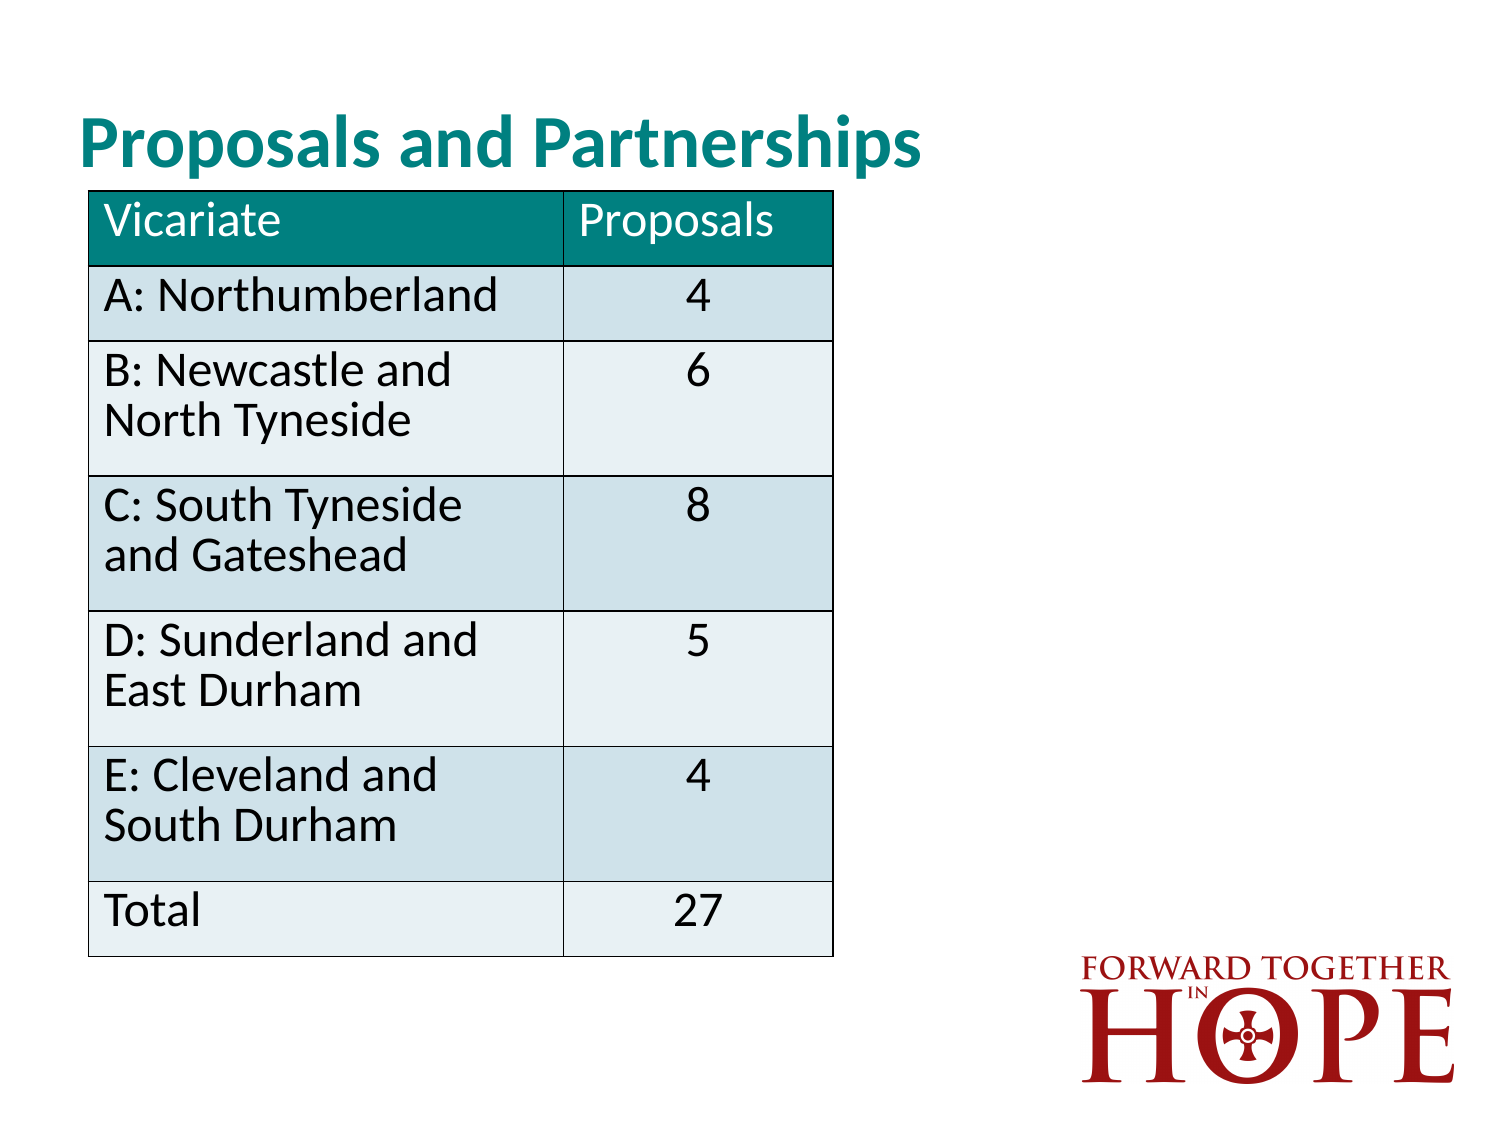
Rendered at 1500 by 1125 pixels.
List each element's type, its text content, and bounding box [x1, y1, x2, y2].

table_header Proposals [564, 192, 832, 265]
table_cell C: South Tyneside and Gateshead [89, 477, 563, 610]
table_cell B: Newcastle and North Tyneside [89, 342, 563, 475]
table_cell 4 [564, 747, 832, 881]
table_cell 8 [564, 477, 832, 610]
picture [1080, 955, 1454, 1084]
table_header Vicariate [89, 192, 563, 265]
table_cell 4 [564, 267, 832, 340]
table_cell 27 [564, 882, 832, 956]
table_cell 6 [564, 342, 832, 475]
table_cell E: Cleveland and South Durham [89, 747, 563, 881]
table_cell A: Northumberland [89, 267, 563, 340]
table_cell 5 [564, 612, 832, 746]
table_cell Total [89, 882, 563, 956]
table_cell D: Sunderland and East Durham [89, 612, 563, 746]
text_box Proposals and Partnerships [64, 84, 1424, 190]
